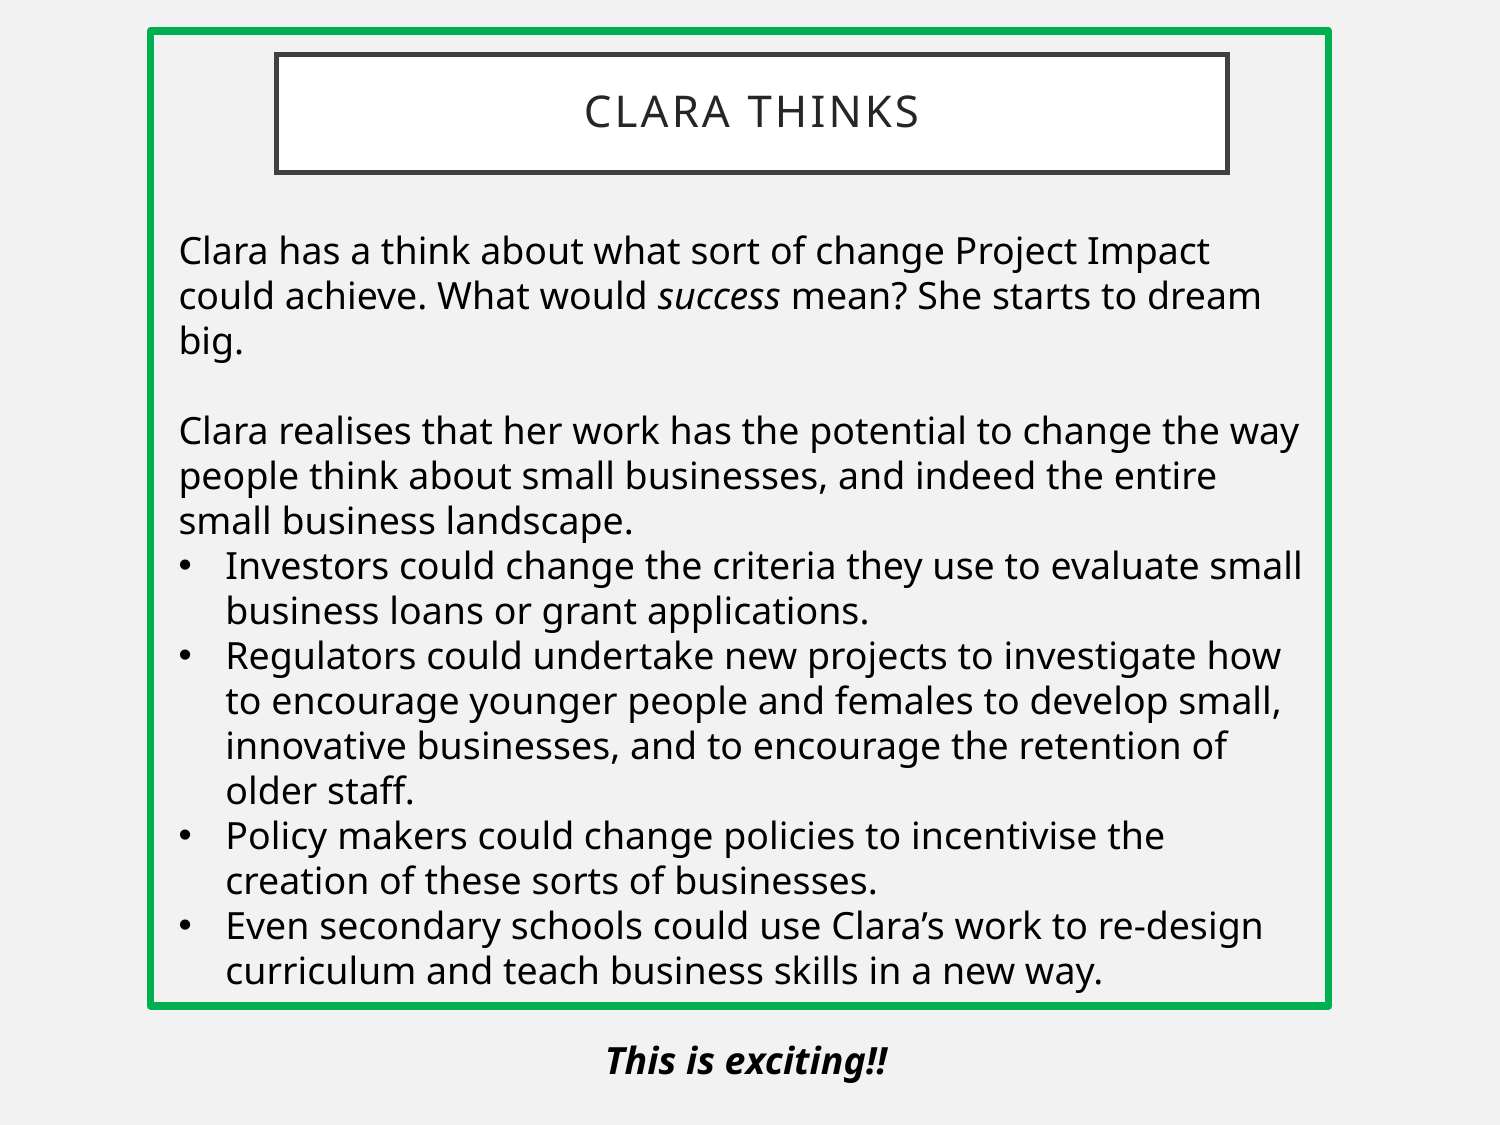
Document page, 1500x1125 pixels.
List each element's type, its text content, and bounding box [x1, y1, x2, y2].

text_box Clara has a think about what sort of change Project Impact could achieve. What would success mean? She starts to dream big. Clara realises that her work has the potential to change the way people think about small businesses, and indeed the entire small business landscape. Investors could change the criteria they use to evaluate small business loans or grant applications. Regulators could undertake new projects to investigate how to encourage younger people and females to develop small, innovative businesses, and to encourage the retention of older staff. Policy makers could change policies to incentivise the creation of these sorts of businesses. Even secondary schools could use Clara’s work to re-design curriculum and teach business skills in a new way. This is exciting!! [163, 1007, 1329, 1090]
text_box [150, 30, 1330, 1007]
